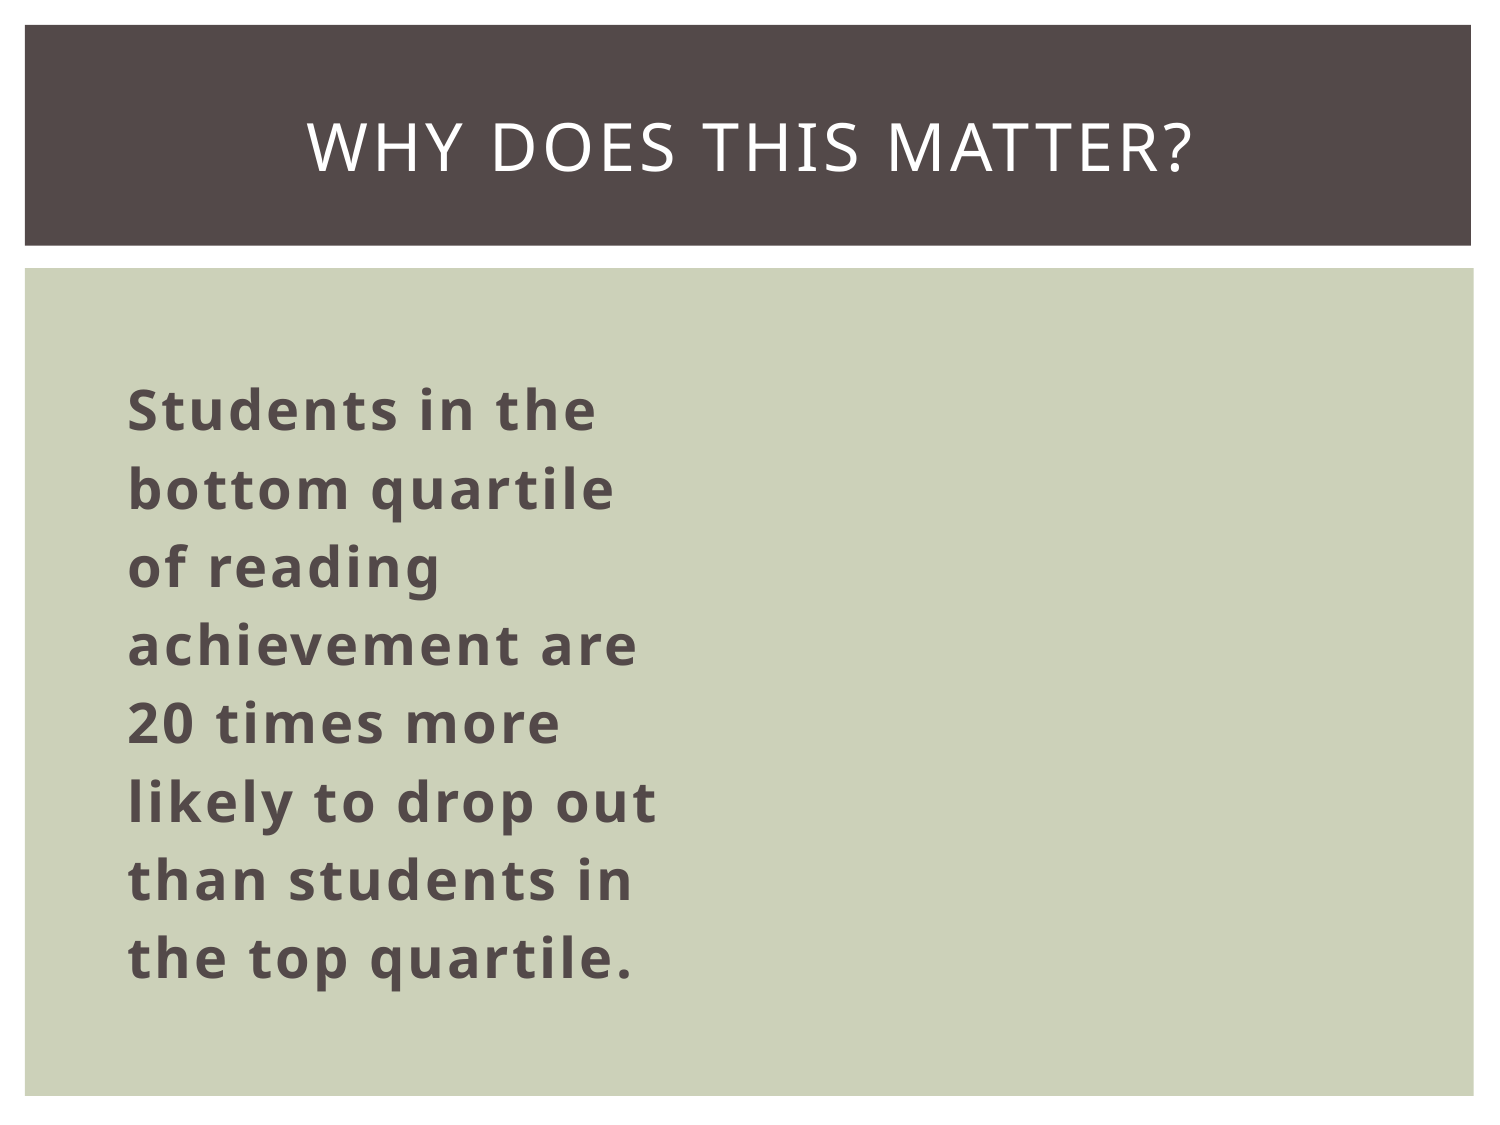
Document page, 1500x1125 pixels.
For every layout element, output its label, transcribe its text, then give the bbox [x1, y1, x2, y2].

title Why Does this Matter? [62, 58, 1438, 232]
list Students in the bottom quartile of reading achievement are 20 times more likely to drop out than students in the top quartile. [112, 367, 737, 1004]
